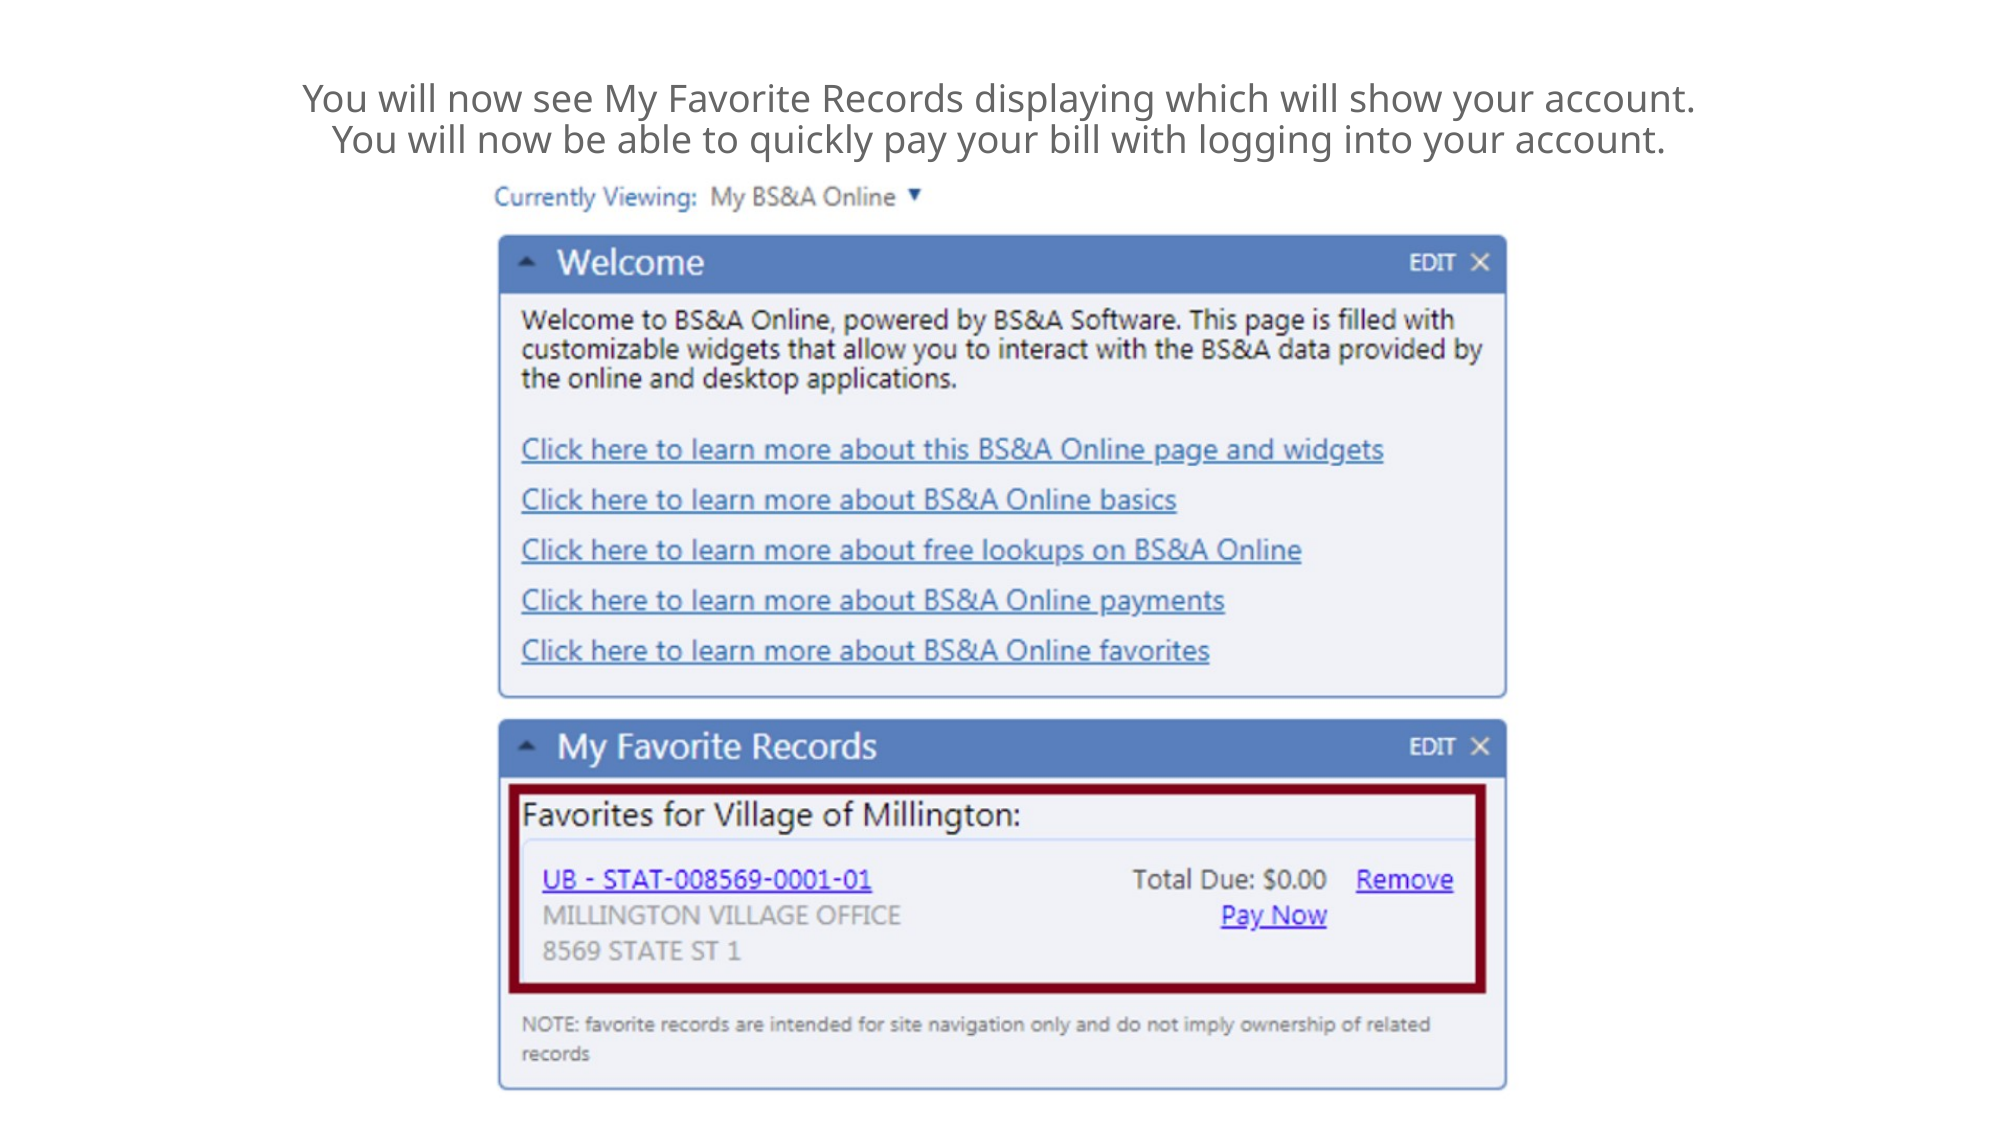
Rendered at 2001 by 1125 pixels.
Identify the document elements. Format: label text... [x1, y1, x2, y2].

subtitle You will now see My Favorite Records displaying which will show your account. You will now be able to quickly pay your bill with logging into your account. [249, 72, 1750, 171]
picture [479, 170, 1520, 1104]
